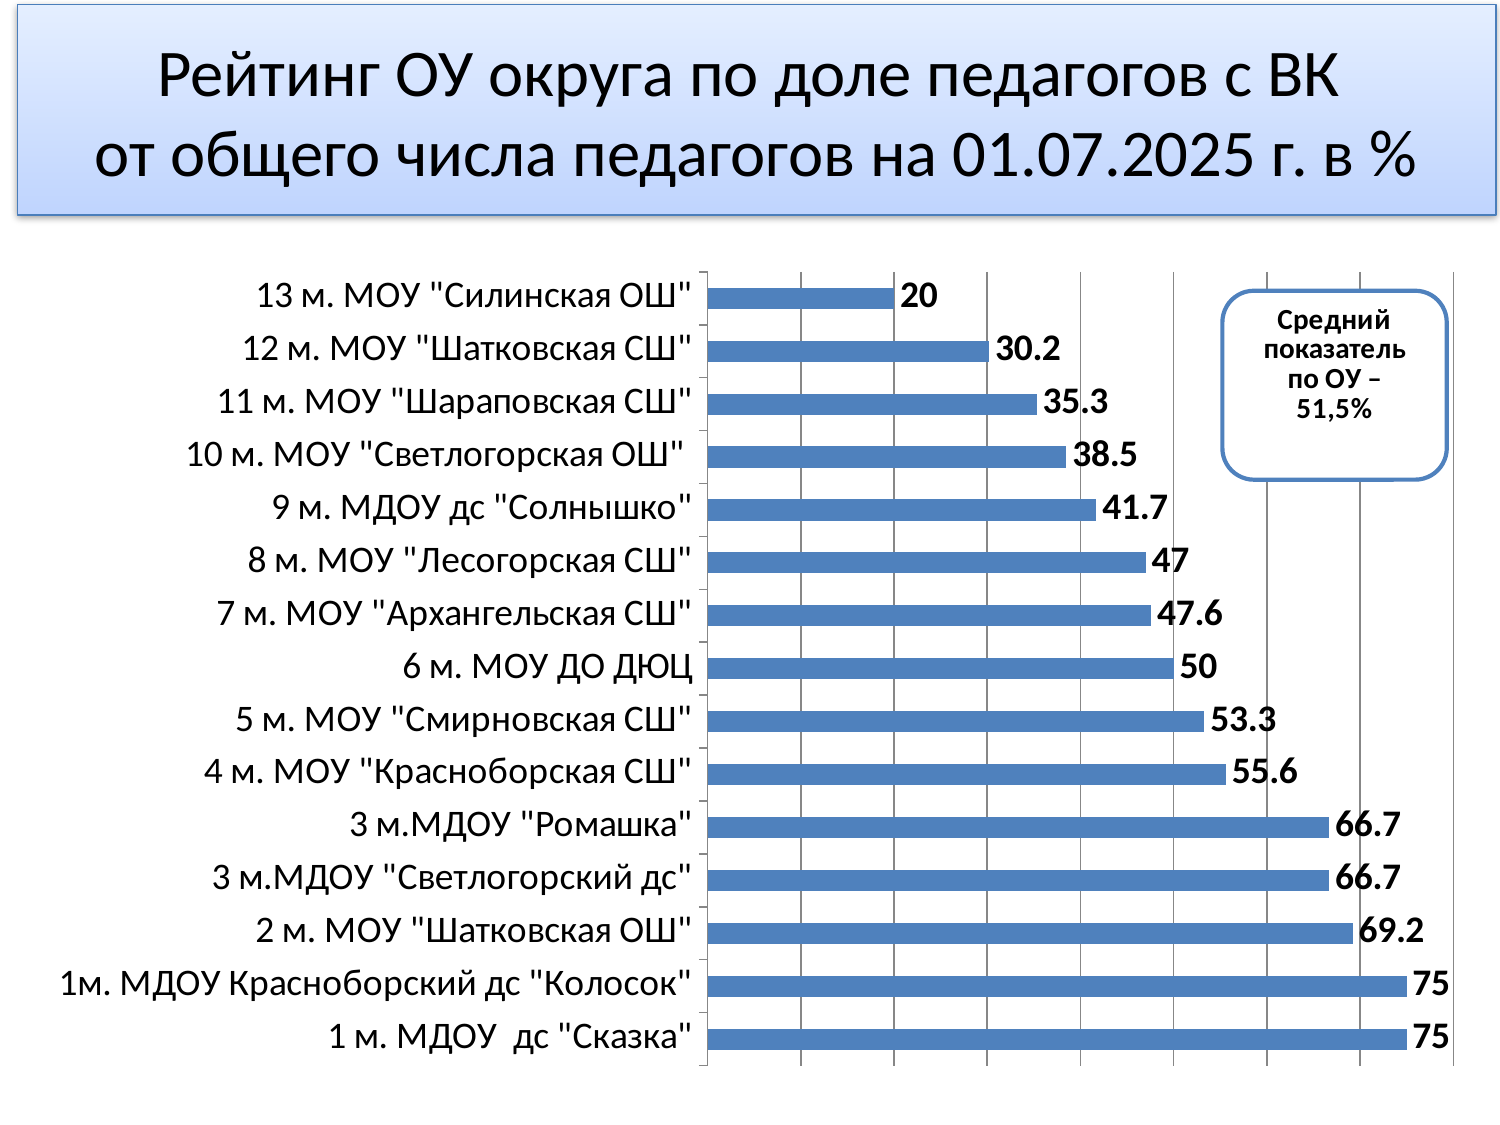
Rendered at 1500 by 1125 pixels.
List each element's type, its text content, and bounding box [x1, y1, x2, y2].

chart [29, 255, 1483, 1083]
title Рейтинг ОУ округа по доле педагогов с ВК от общего числа педагогов на 01.07.2025 г. в % [17, 4, 1497, 216]
